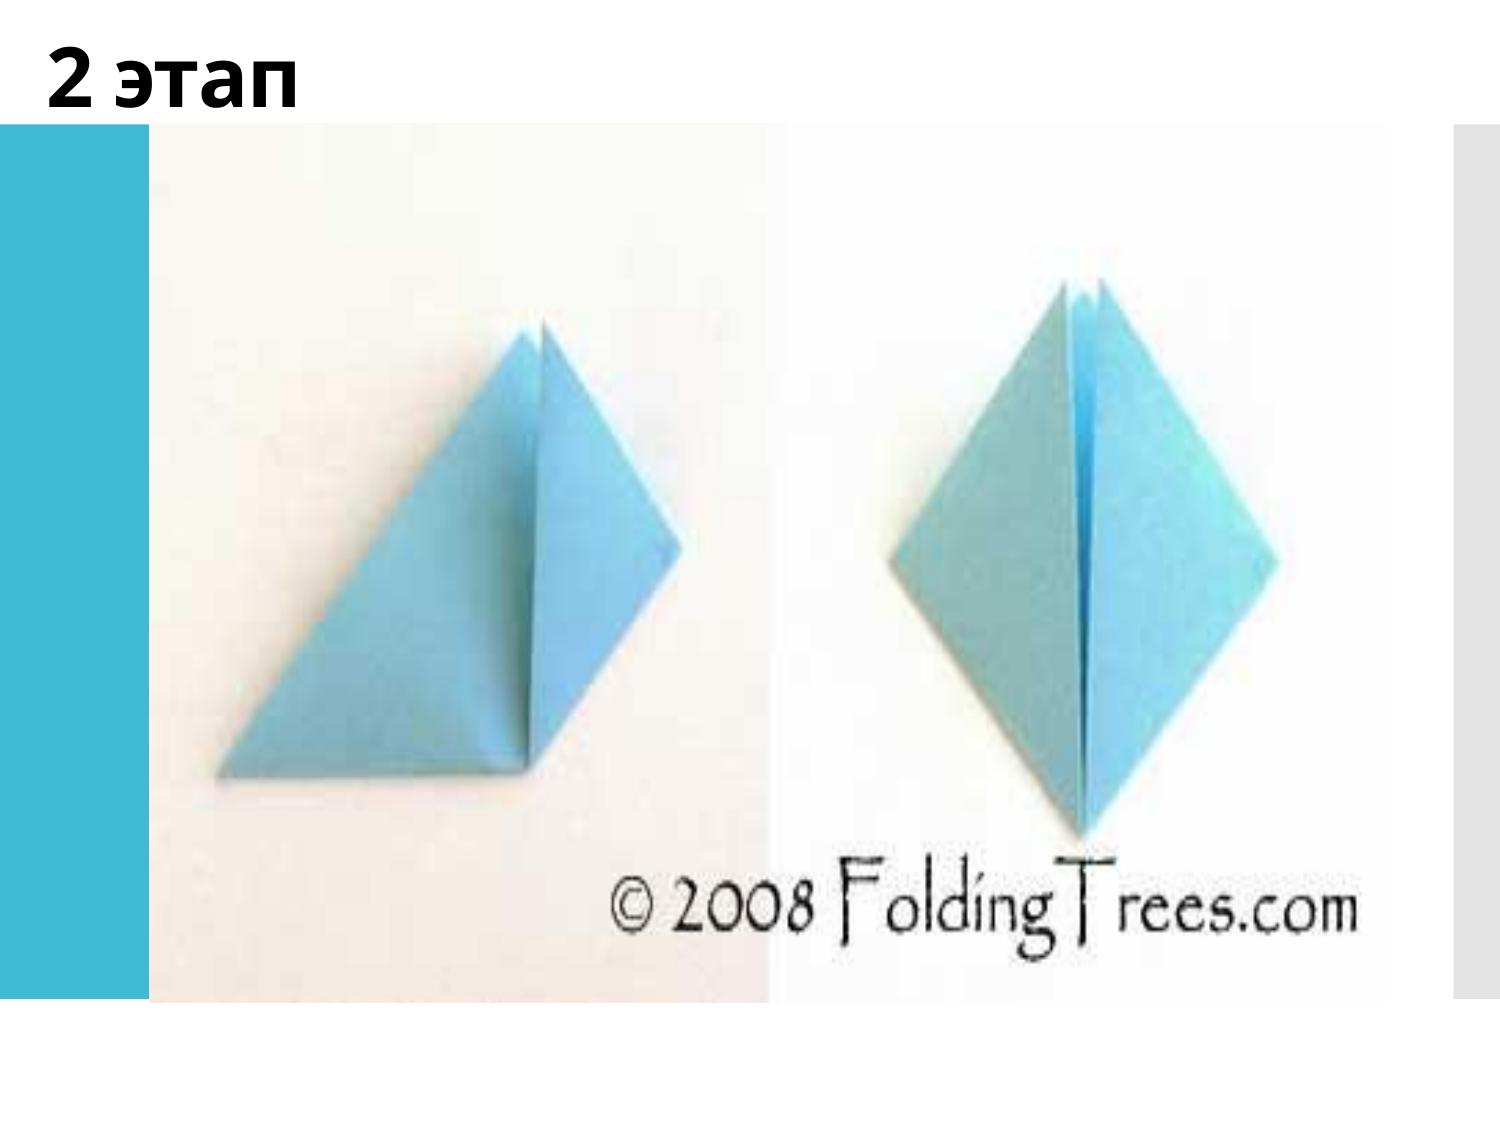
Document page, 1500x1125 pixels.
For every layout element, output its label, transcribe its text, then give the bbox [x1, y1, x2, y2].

picture [149, 123, 1391, 1003]
title 2 этап [31, 58, 381, 234]
